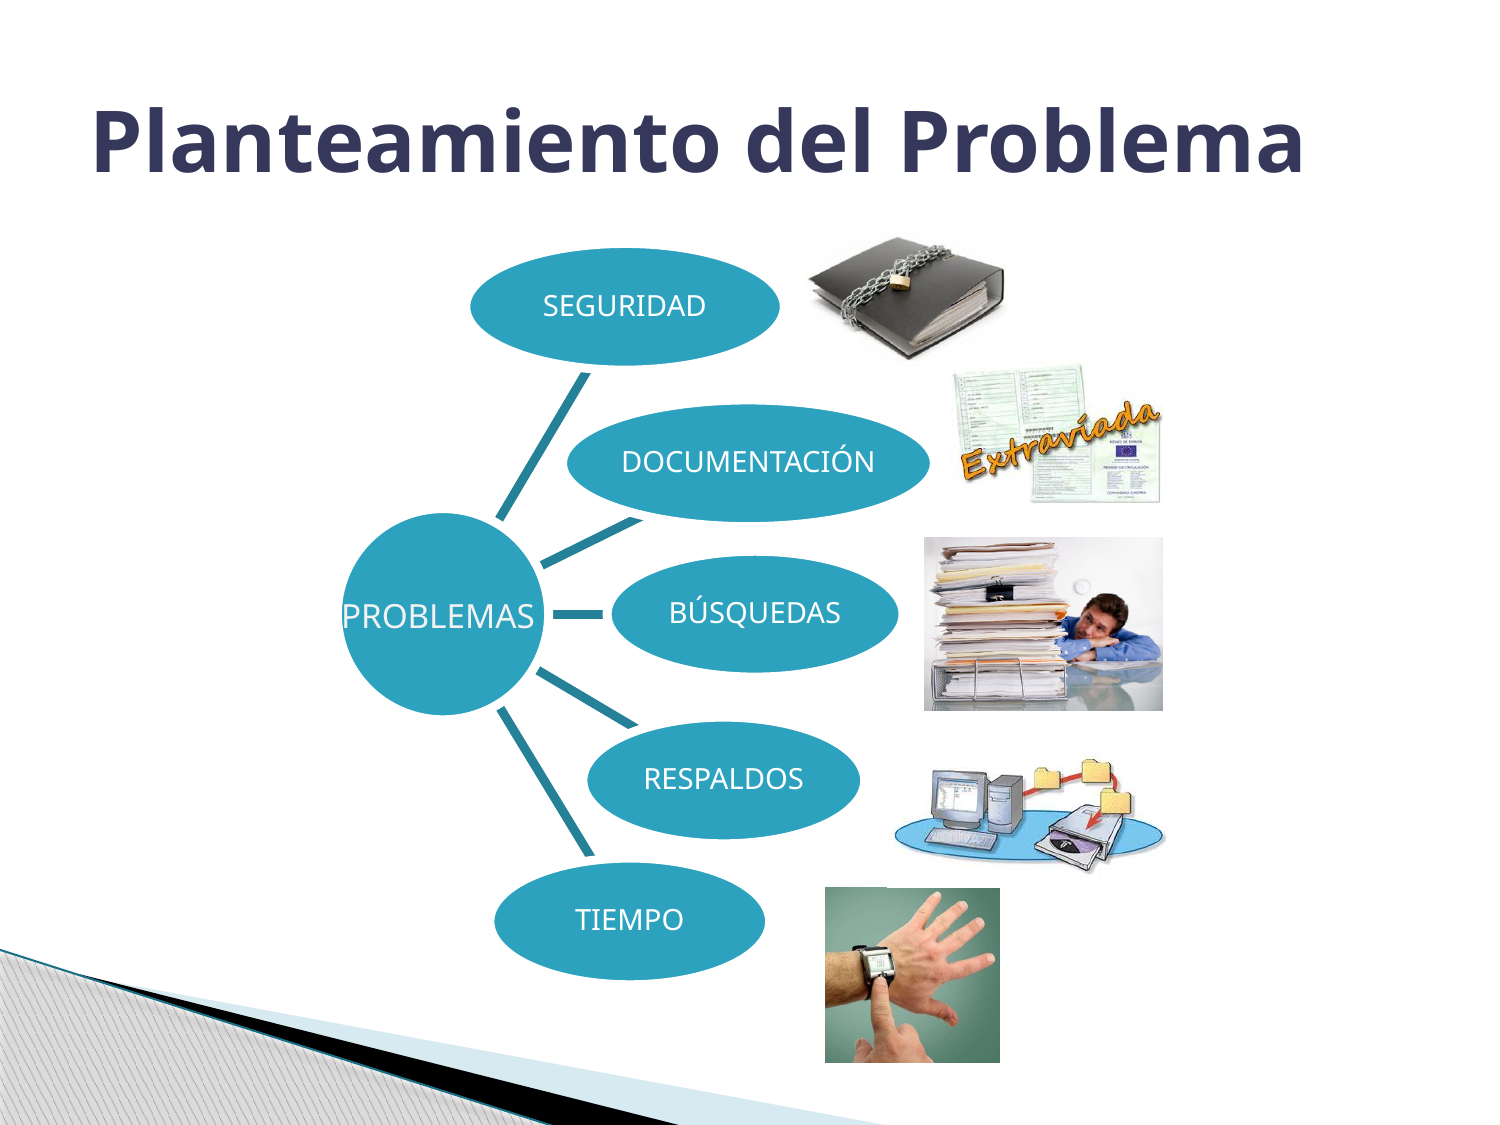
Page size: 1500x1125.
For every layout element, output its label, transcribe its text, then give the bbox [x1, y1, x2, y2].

picture [824, 737, 1170, 1063]
title Planteamiento del Problema [75, 45, 1425, 233]
picture [799, 224, 1163, 505]
picture [924, 537, 1163, 711]
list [74, 242, 1426, 986]
